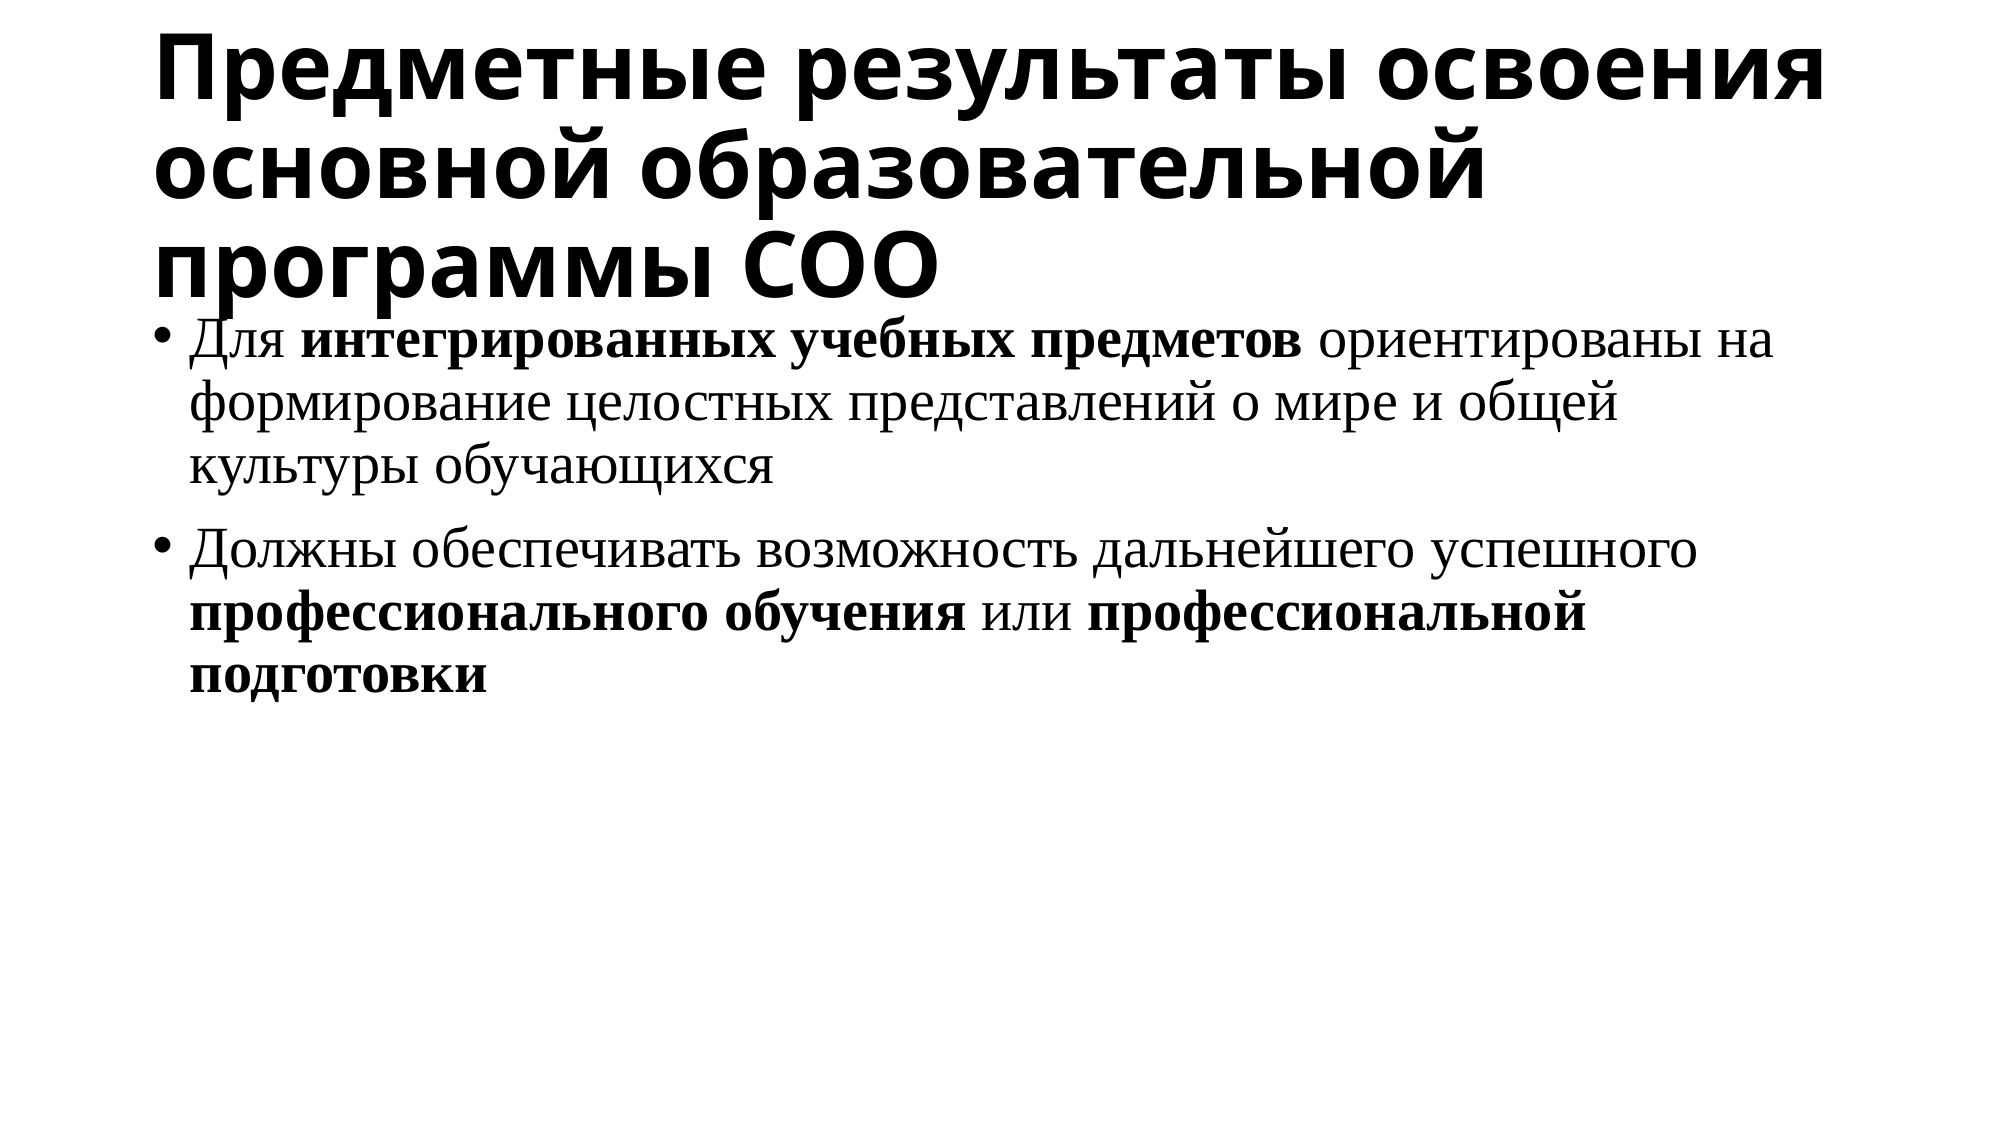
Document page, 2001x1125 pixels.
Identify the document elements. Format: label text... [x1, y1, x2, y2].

title Предметные результаты освоения основной образовательной программы СОО [137, 59, 1863, 278]
list Для интегрированных учебных предметов ориентированы на формирование целостных представлений о мире и общей культуры обучающихся Должны обеспечивать возможность дальнейшего успешного профессионального обучения или профессиональной подготовки [137, 299, 1863, 1014]
